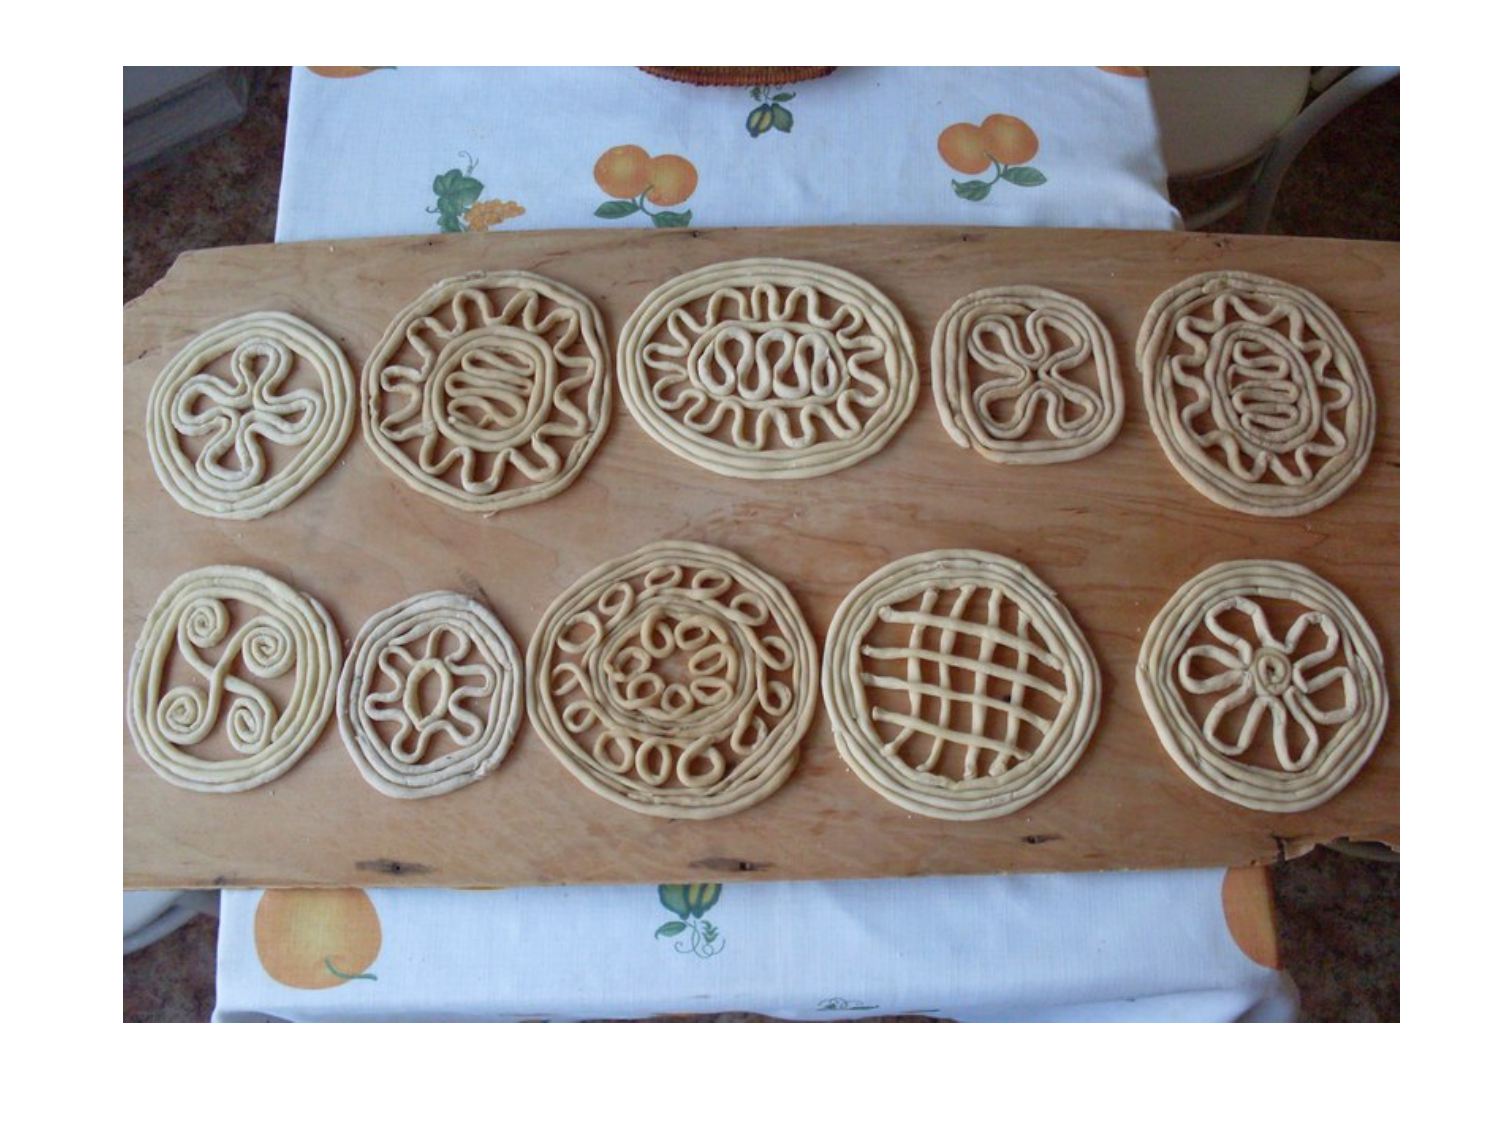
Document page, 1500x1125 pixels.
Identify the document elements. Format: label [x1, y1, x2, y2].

list [123, 66, 1400, 1024]
